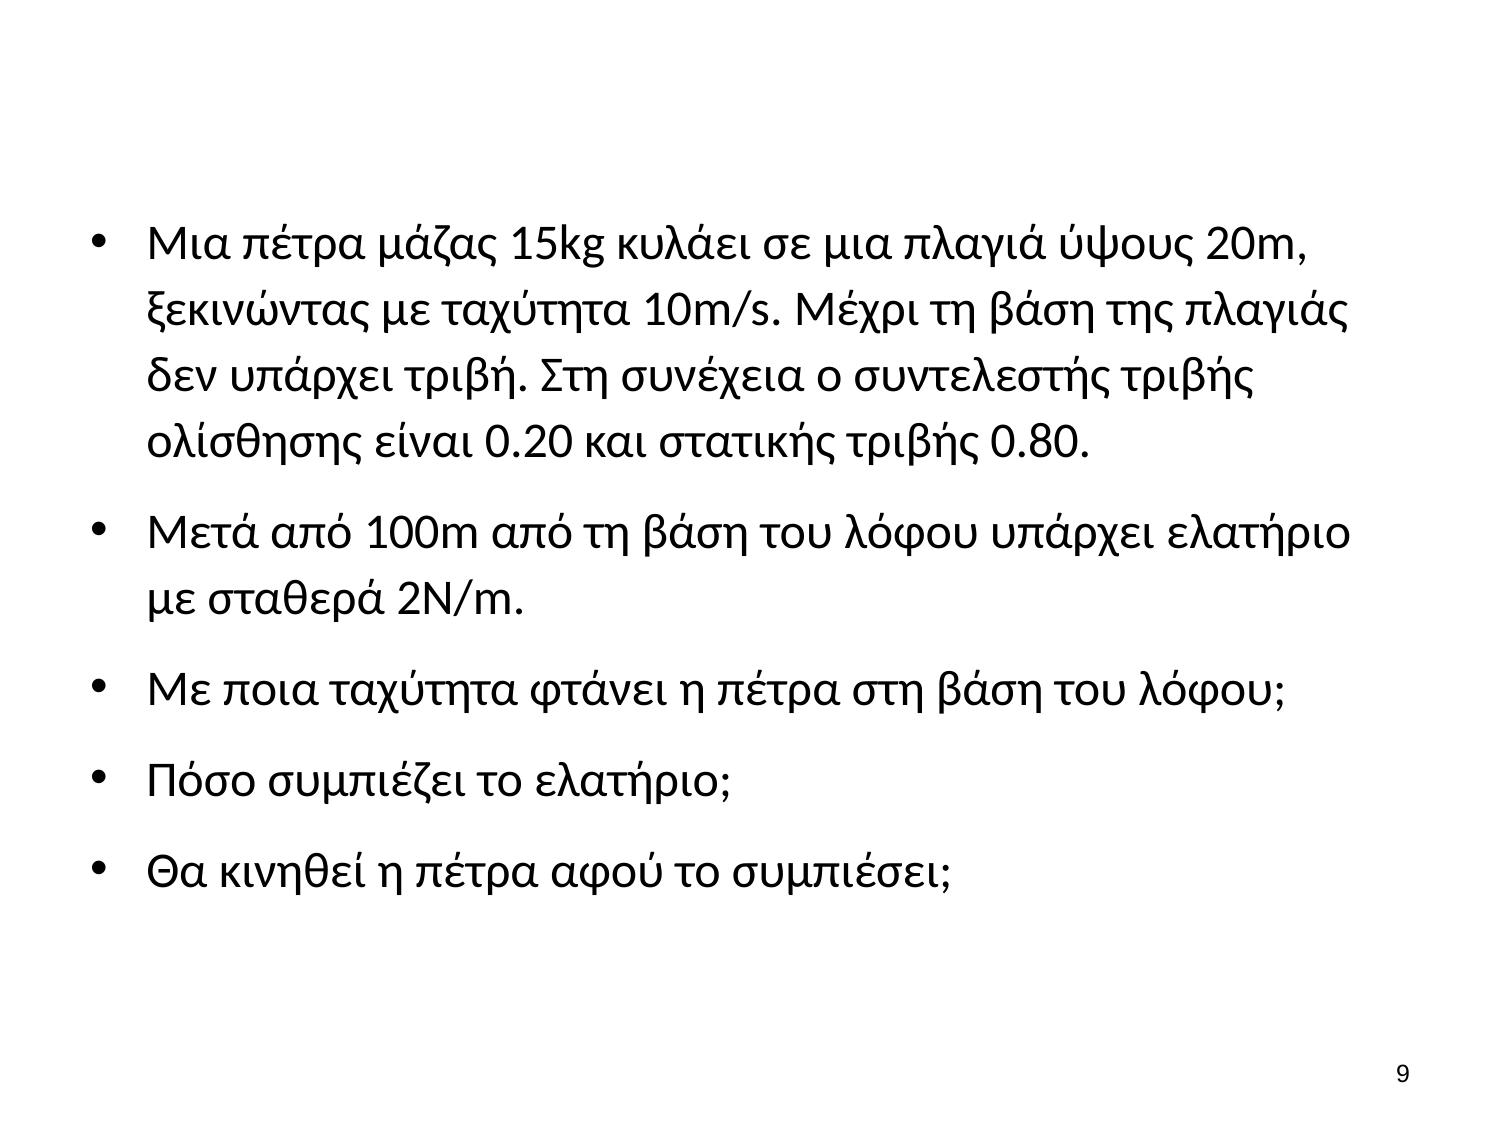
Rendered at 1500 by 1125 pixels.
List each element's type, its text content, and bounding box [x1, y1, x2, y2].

slide_number 8 [1074, 1042, 1425, 1103]
list Μια πέτρα μάζας 15kg κυλάει σε μια πλαγιά ύψους 20m, ξεκινώντας με ταχύτητα 10m/s. Μέχρι τη βάση της πλαγιάς δεν υπάρχει τριβή. Στη συνέχεια ο συντελεστής τριβής ολίσθησης είναι 0.20 και στατικής τριβής 0.80. Μετά από 100m από τη βάση του λόφου υπάρχει ελατήριο με σταθερά 2N/m. Με ποια ταχύτητα φτάνει η πέτρα στη βάση του λόφου; Πόσο συμπιέζει το ελατήριο; Θα κινηθεί η πέτρα αφού το συμπιέσει; [75, 196, 1425, 1024]
